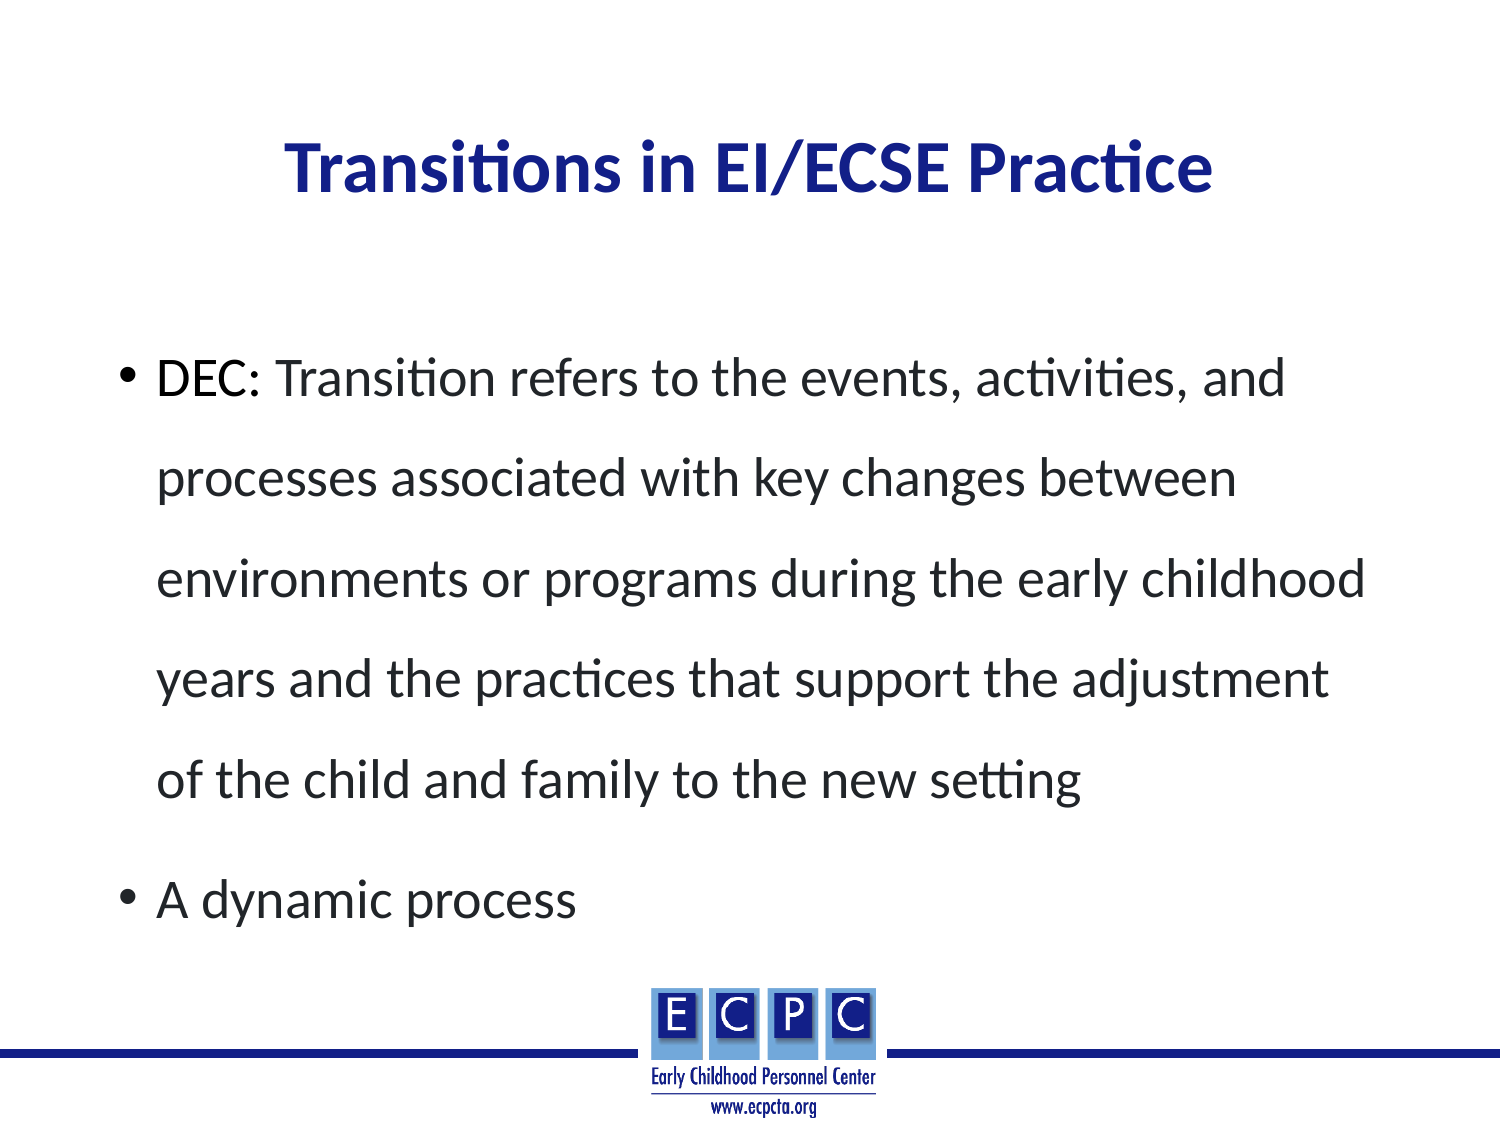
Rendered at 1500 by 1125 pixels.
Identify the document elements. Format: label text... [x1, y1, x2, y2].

picture [651, 1014, 876, 1118]
list DEC: Transition refers to the events, activities, and processes associated with key changes between environments or programs during the early childhood years and the practices that support the adjustment of the child and family to the new setting A dynamic process [103, 299, 1397, 1014]
title Transitions in EI/ECSE Practice [103, 59, 1397, 278]
